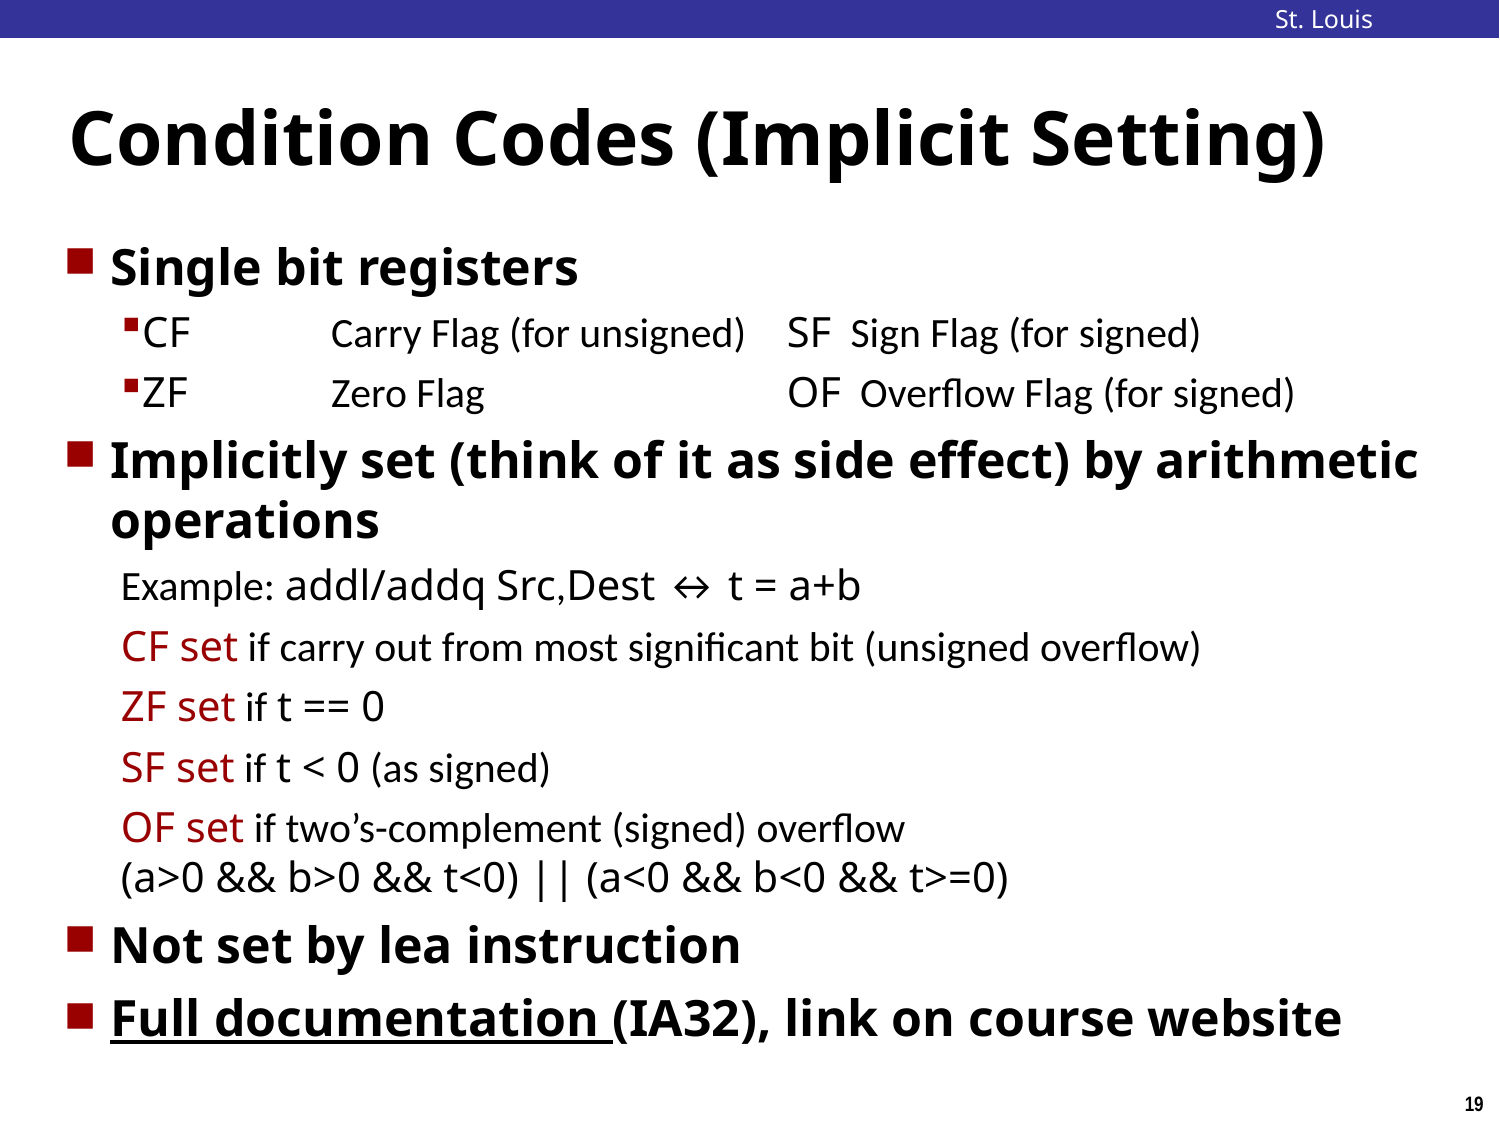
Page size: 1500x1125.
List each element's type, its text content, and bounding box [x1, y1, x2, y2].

list Single bit registers CF Carry Flag (for unsigned) SF Sign Flag (for signed) ZF Zero Flag OF Overflow Flag (for signed) Implicitly set (think of it as side effect) by arithmetic operations Example: addl/addq Src,Dest ↔ t = a+b CF set if carry out from most significant bit (unsigned overflow) ZF set if t == 0 SF set if t < 0 (as signed) OF set if two’s-complement (signed) overflow (a>0 && b>0 && t<0) || (a<0 && b<0 && t>=0) Not set by lea instruction Full documentation (IA32), link on course website [62, 228, 1438, 1122]
title Condition Codes (Implicit Setting) [62, 41, 1438, 228]
